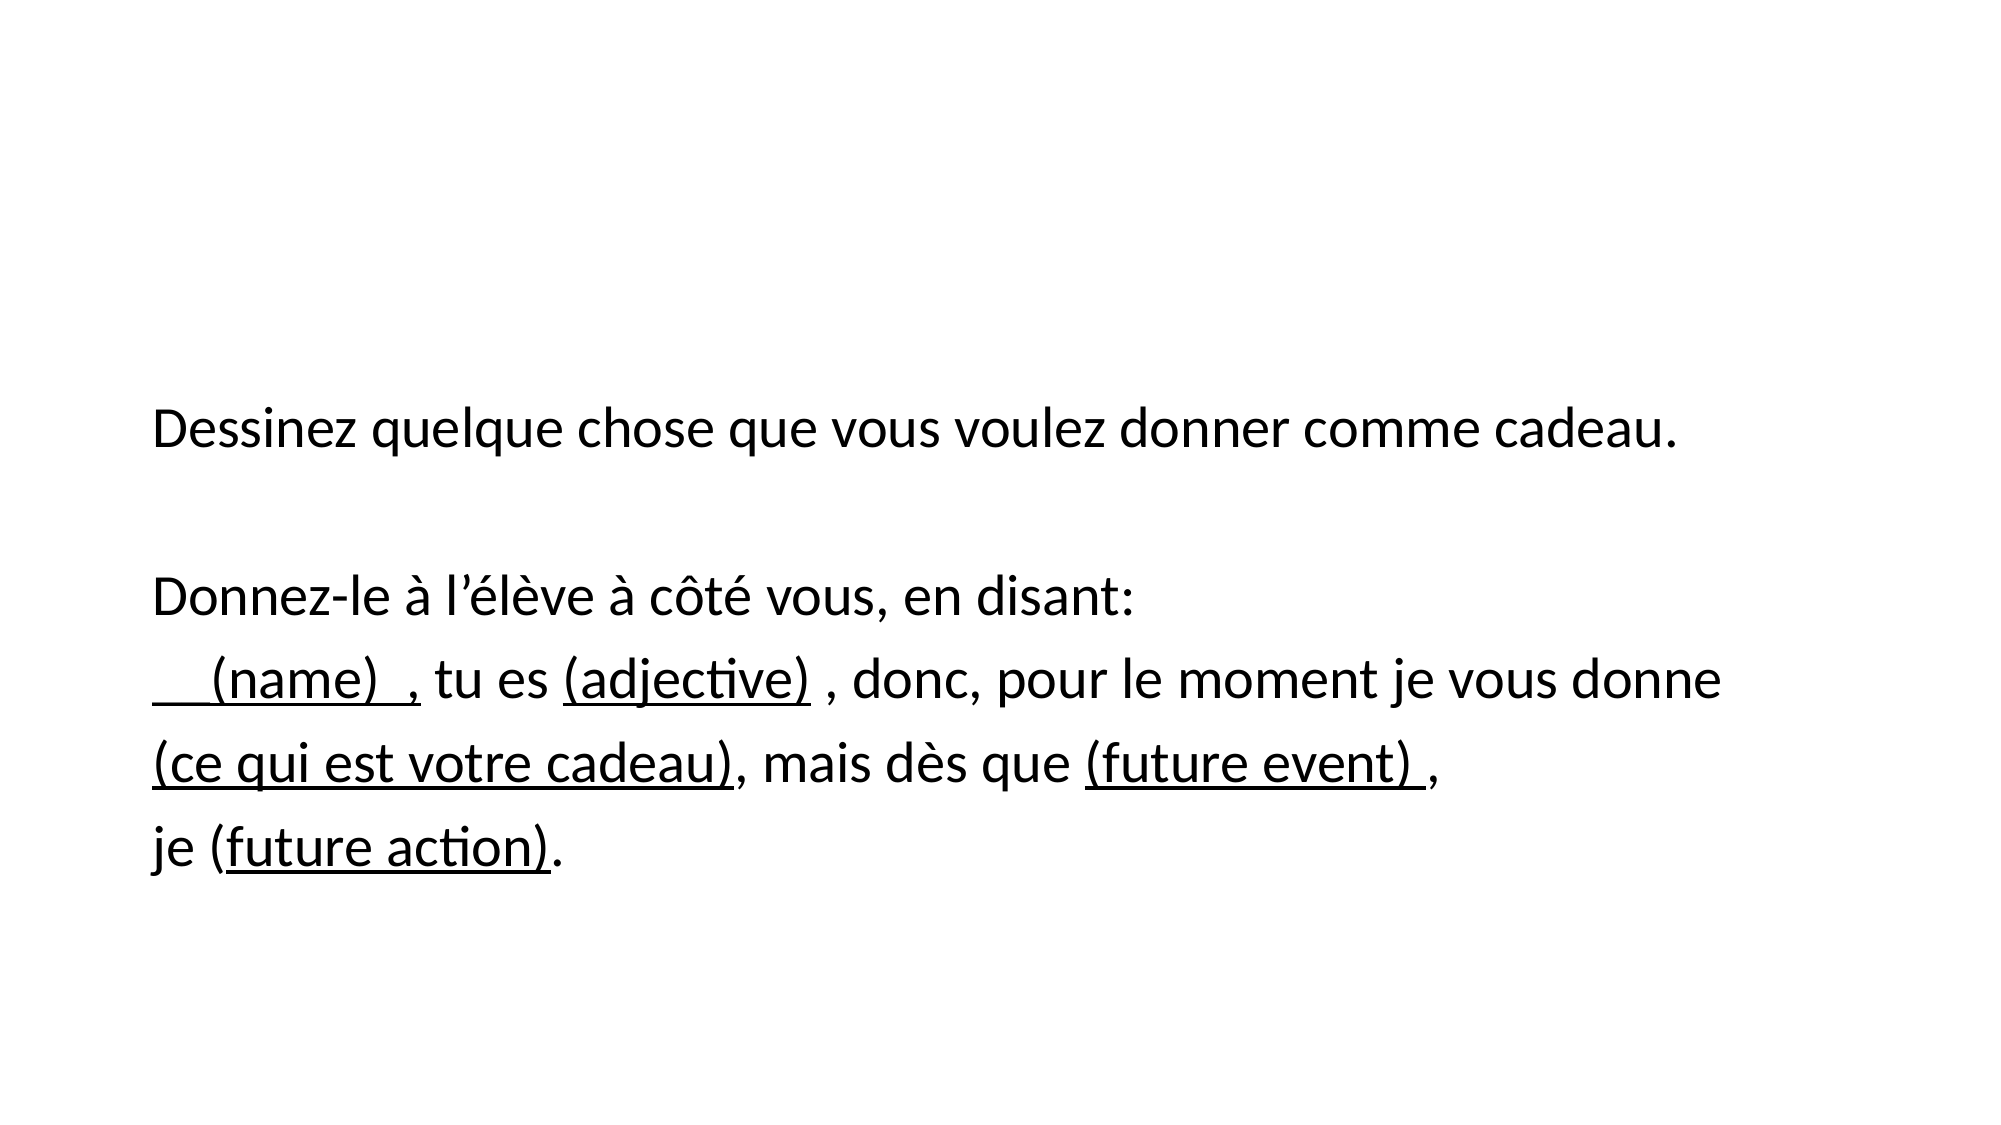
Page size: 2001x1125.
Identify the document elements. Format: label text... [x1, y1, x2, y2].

list Dessinez quelque chose que vous voulez donner comme cadeau. Donnez-le à l’élève à côté vous, en disant: __(name) , tu es (adjective) , donc, pour le moment je vous donne (ce qui est votre cadeau), mais dès que (future event) , je (future action). [137, 299, 1863, 1014]
